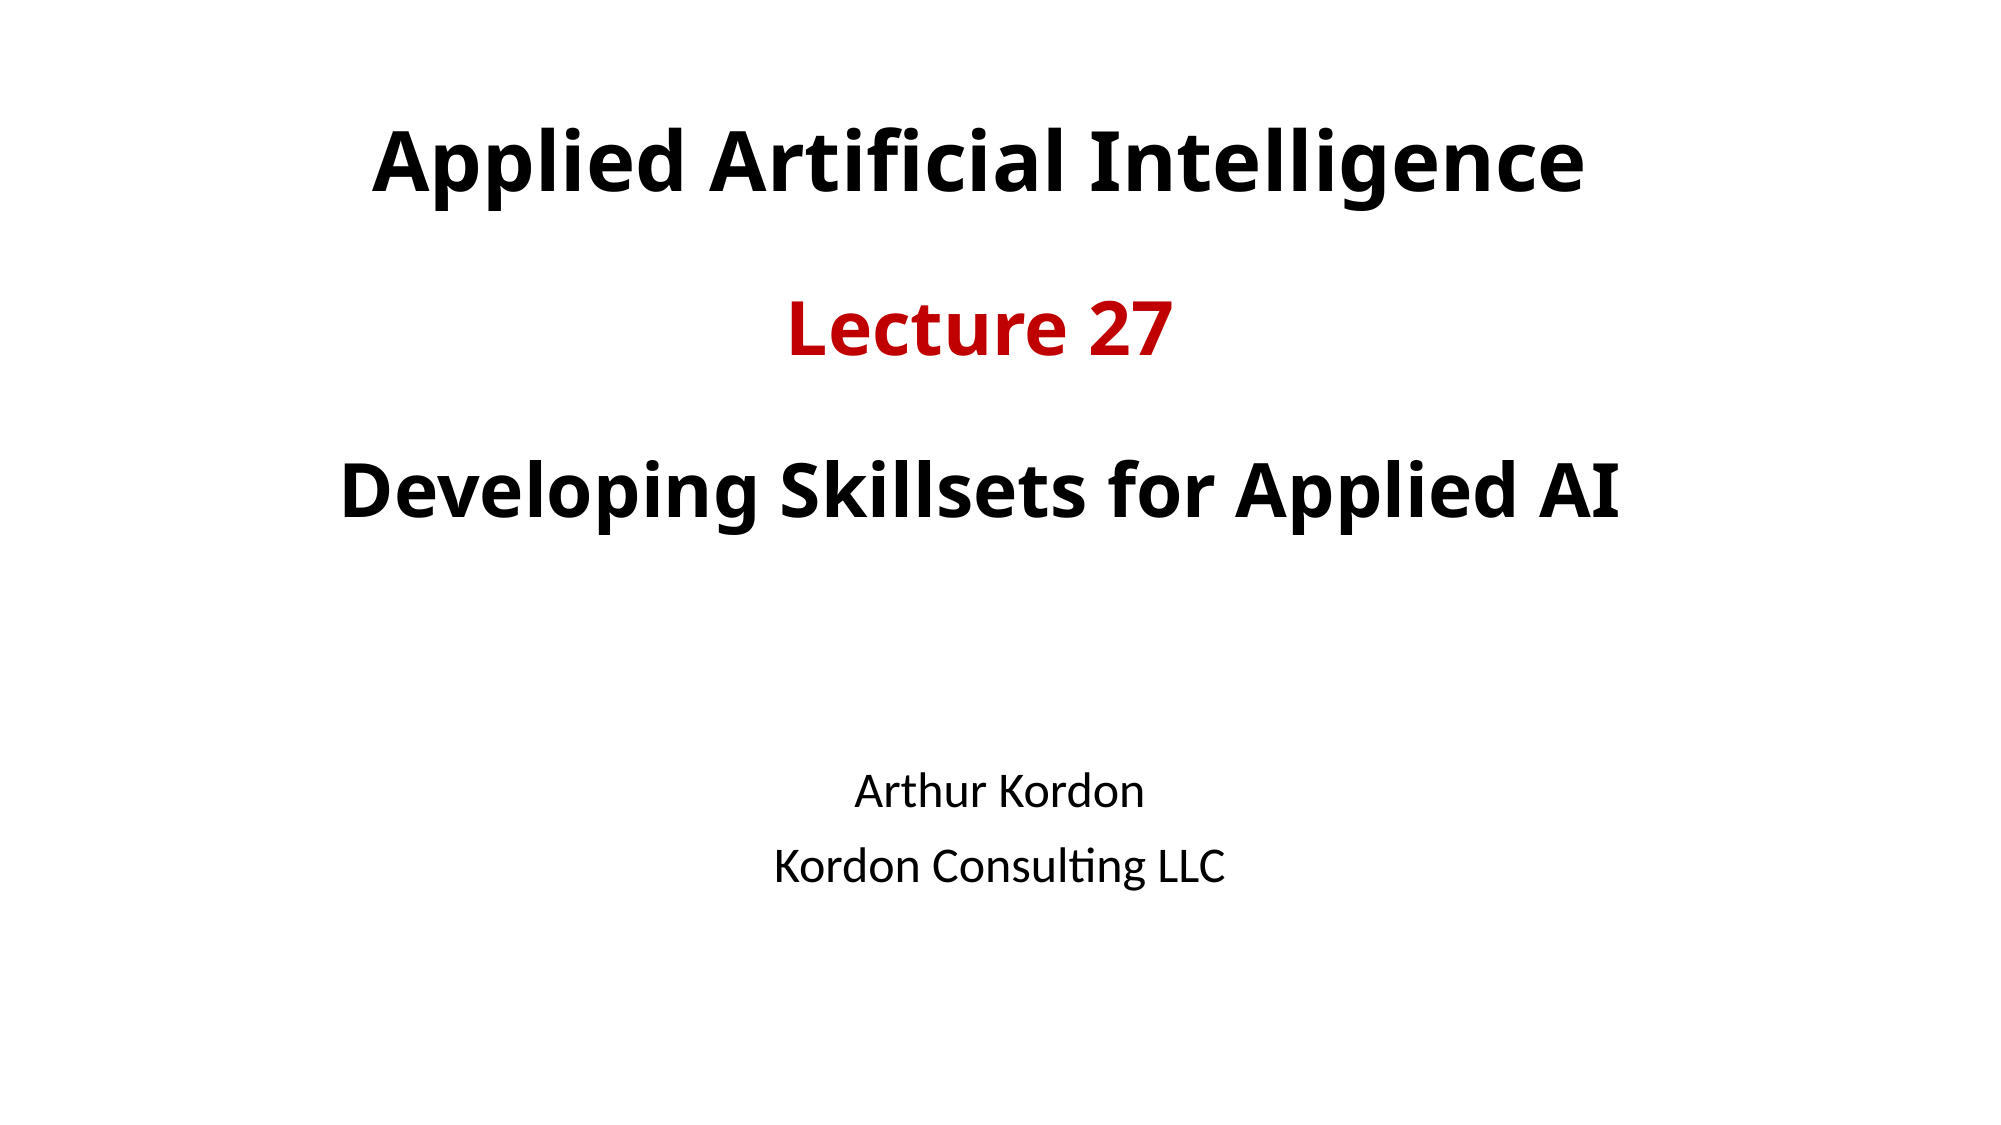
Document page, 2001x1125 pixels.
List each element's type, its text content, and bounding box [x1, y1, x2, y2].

subtitle Arthur Kordon Kordon Consulting LLC [249, 756, 1750, 1029]
title Applied Artificial Intelligence Lecture 27 Developing Skillsets for Applied AI [210, 73, 1750, 542]
